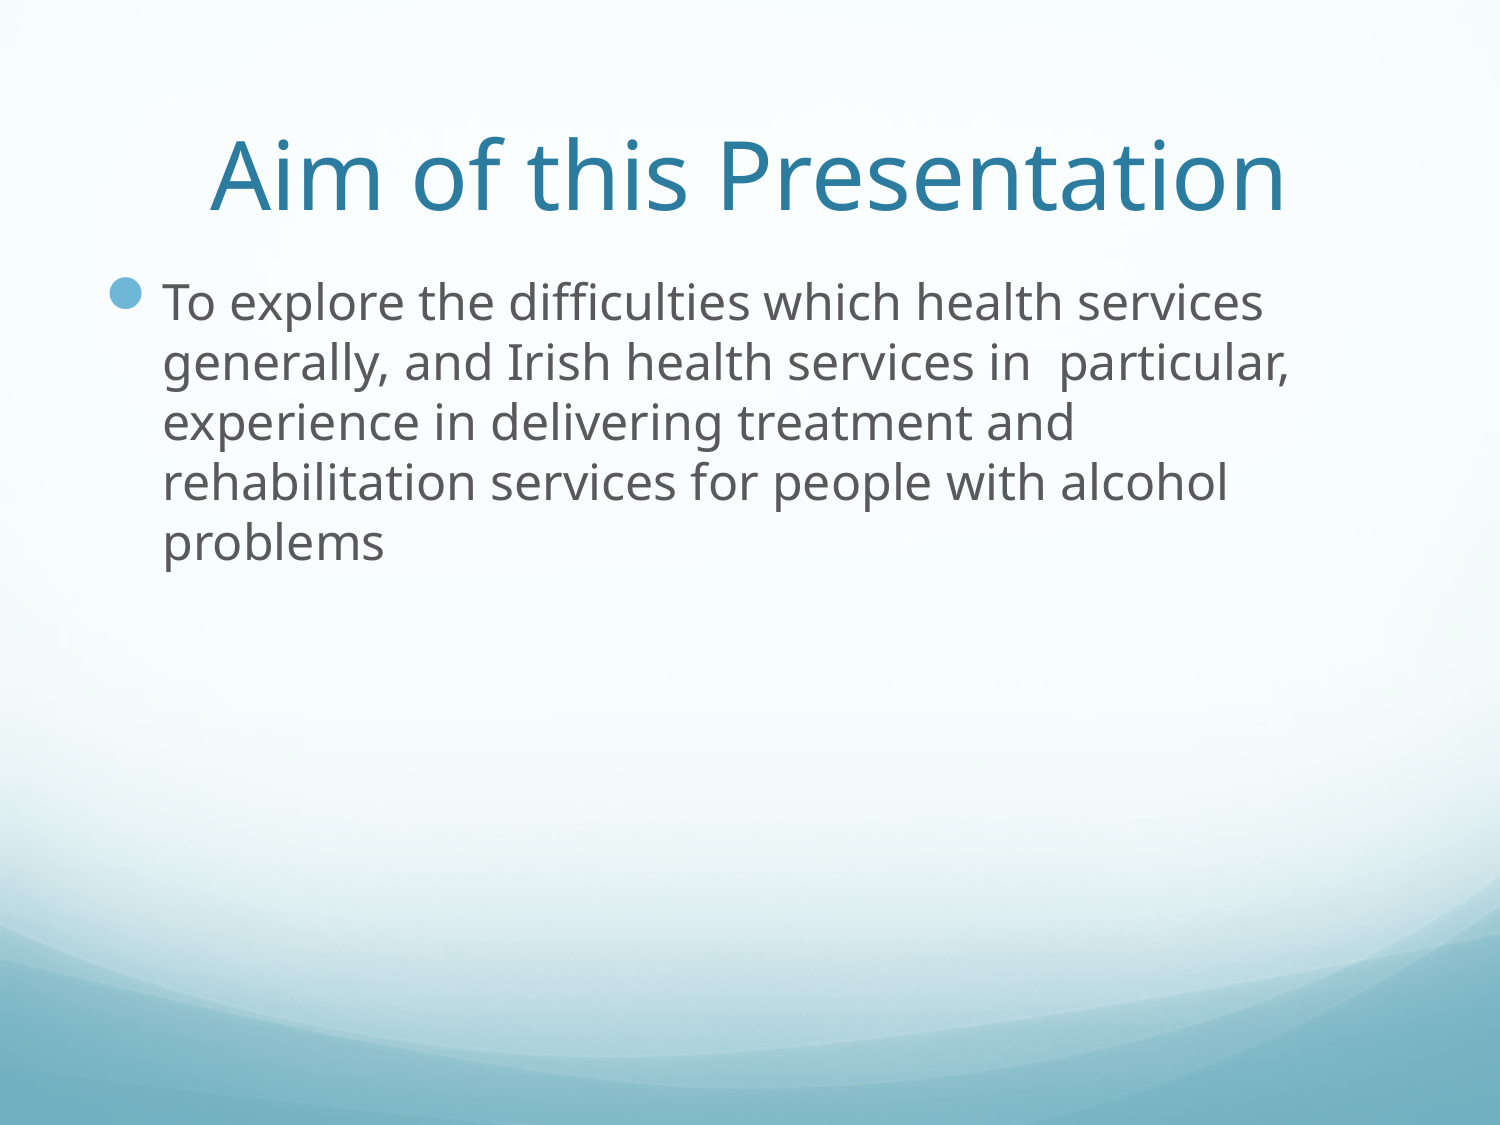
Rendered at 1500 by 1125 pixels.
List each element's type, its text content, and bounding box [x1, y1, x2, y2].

title Aim of this Presentation [90, 17, 1410, 237]
list To explore the difficulties which health services generally, and Irish health services in particular, experience in delivering treatment and rehabilitation services for people with alcohol problems [90, 262, 1410, 975]
